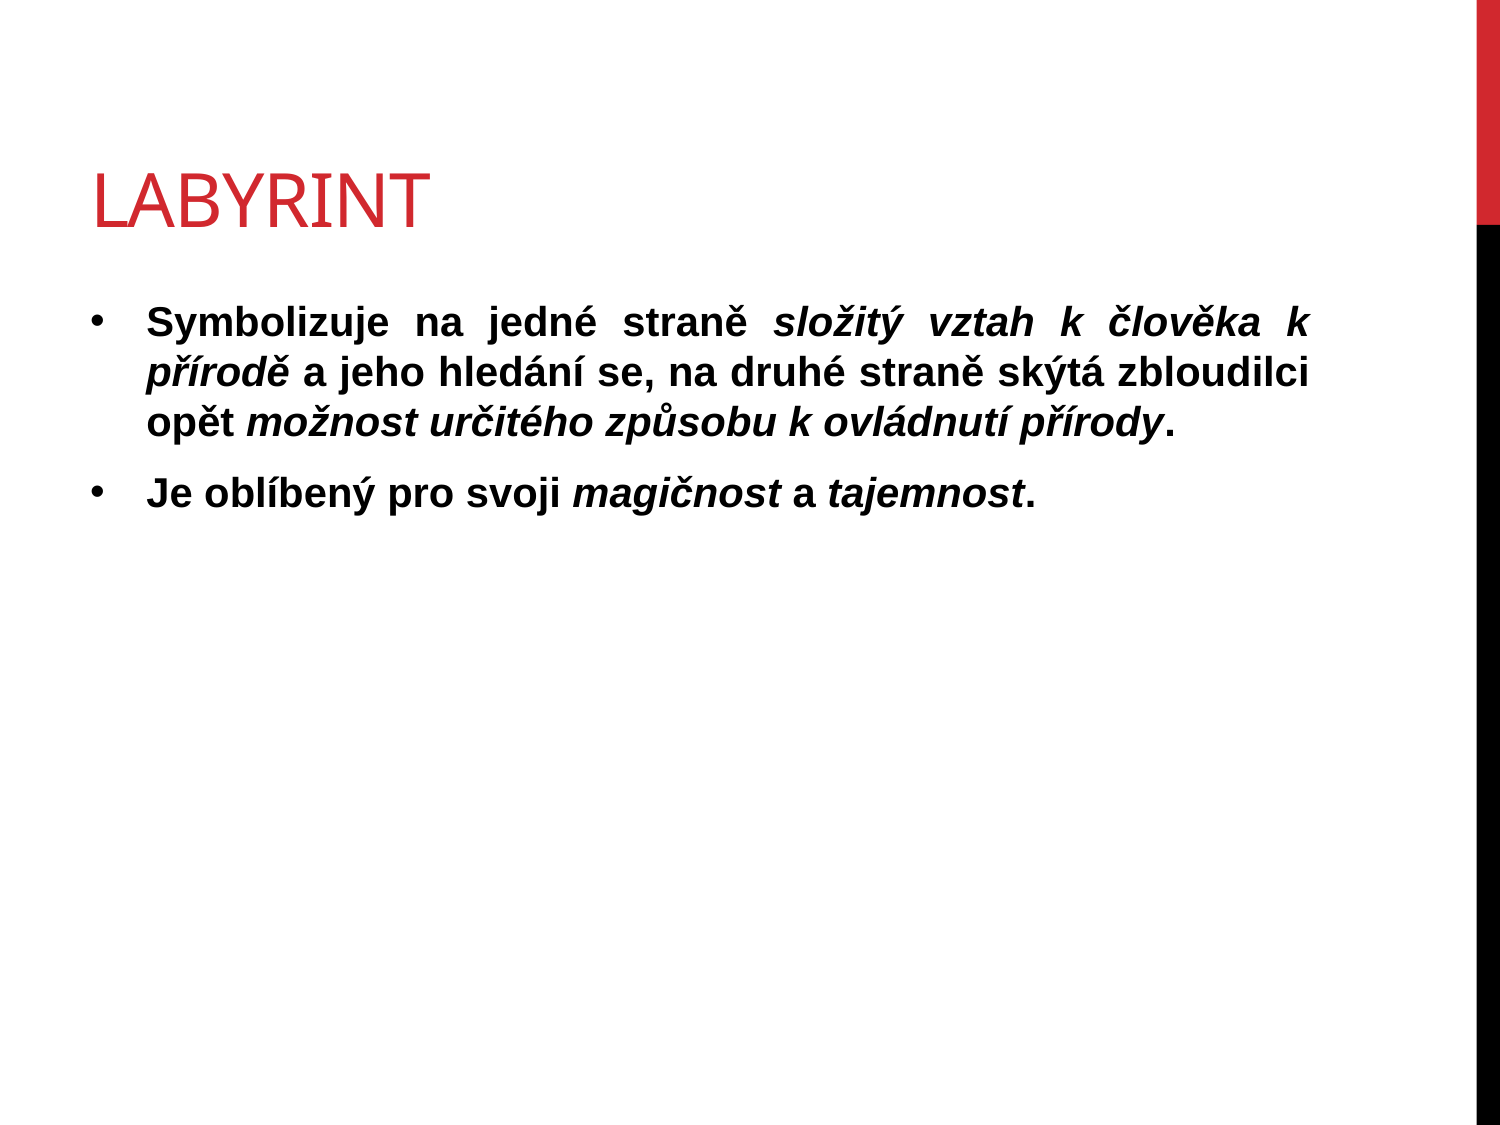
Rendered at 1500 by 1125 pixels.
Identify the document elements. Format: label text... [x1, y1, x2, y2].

title labyrint [75, 25, 1025, 250]
list Symbolizuje na jedné straně složitý vztah k člověka k přírodě a jeho hledání se, na druhé straně skýtá zbloudilci opět možnost určitého způsobu k ovládnutí přírody. Je oblíbený pro svoji magičnost a tajemnost. [75, 287, 1325, 1005]
